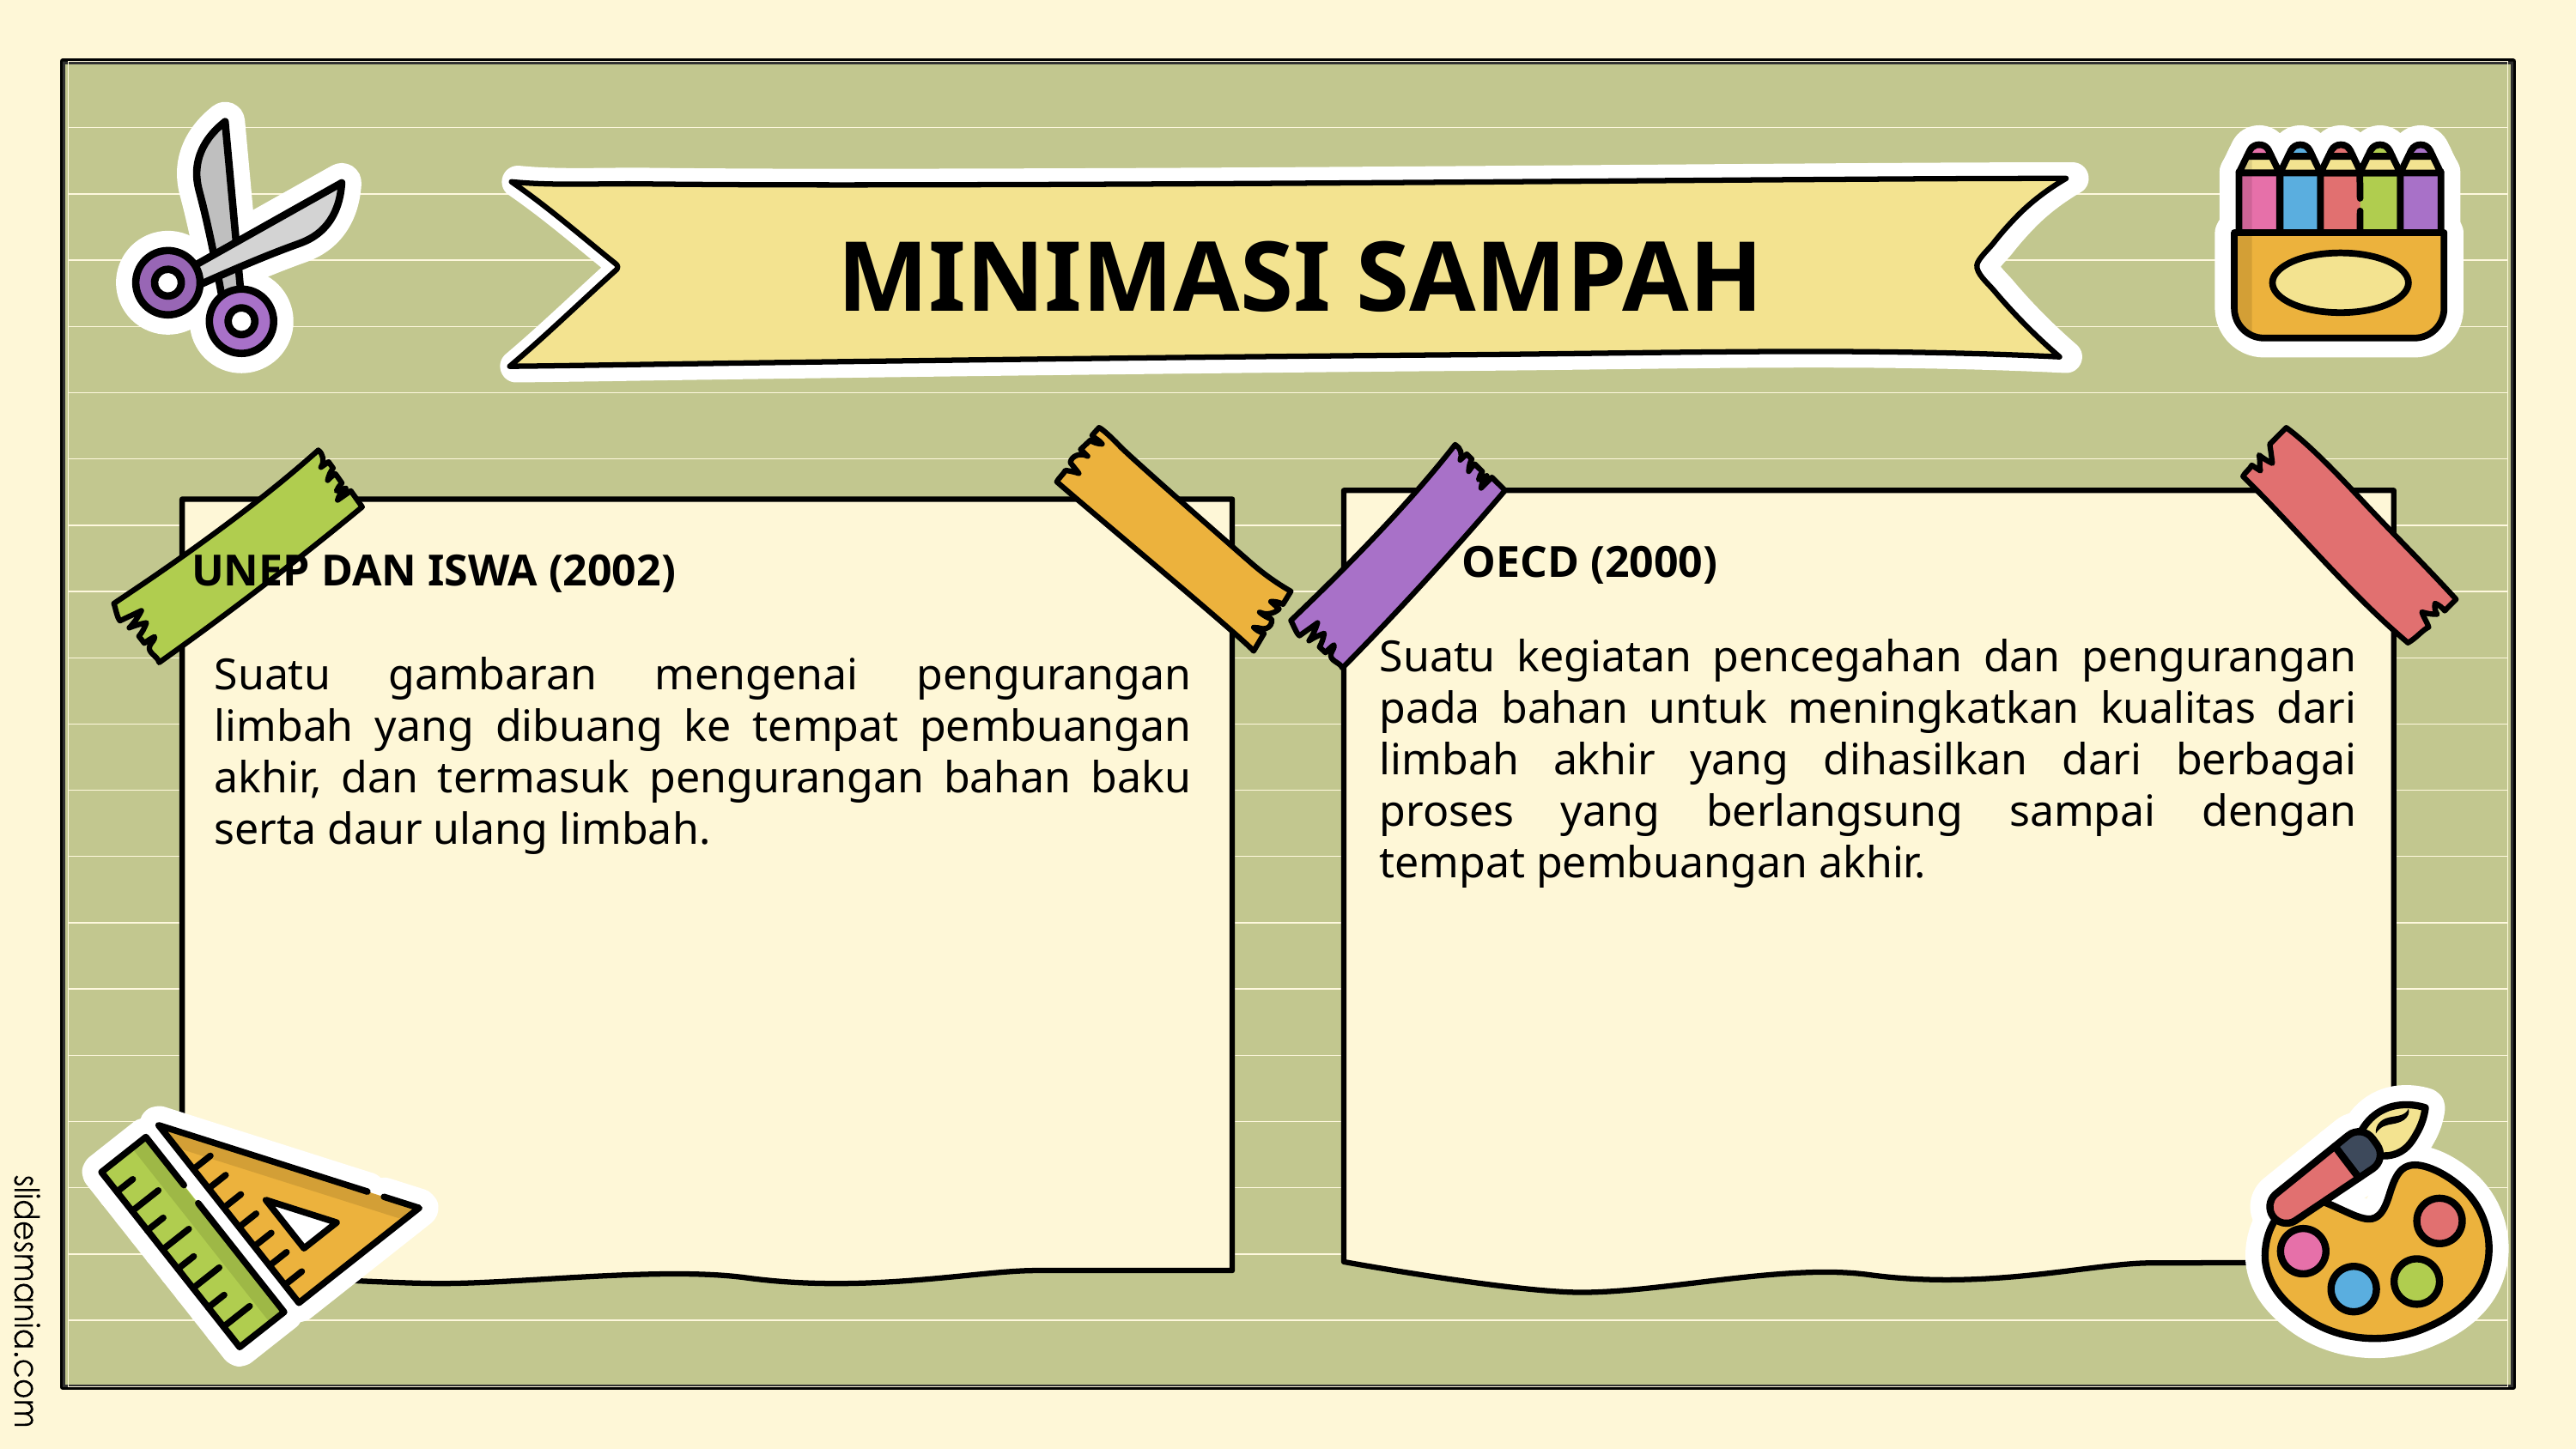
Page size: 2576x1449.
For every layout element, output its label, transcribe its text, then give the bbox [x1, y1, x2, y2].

text_box [509, 181, 666, 367]
text_box Suatu kegiatan pencegahan dan pengurangan pada bahan untuk meningkatkan kualitas dari limbah akhir yang dihasilkan dari berbagai proses yang berlangsung sampai dengan tempat pembuangan akhir. [1360, 609, 2377, 1255]
text_box [195, 606, 1212, 627]
text_box [1935, 178, 2067, 357]
text_box [1978, 178, 2073, 357]
text_box Suatu gambaran mengenai pengurangan limbah yang dibuang ke tempat pembuangan akhir, dan termasuk pengurangan bahan baku serta daur ulang limbah. [195, 627, 1212, 1273]
text_box OECD (2000) [1443, 515, 2372, 606]
text_box MINIMASI SAMPAH [666, 157, 1935, 387]
text_box UNEP DAN ISWA (2002) [172, 524, 1101, 615]
